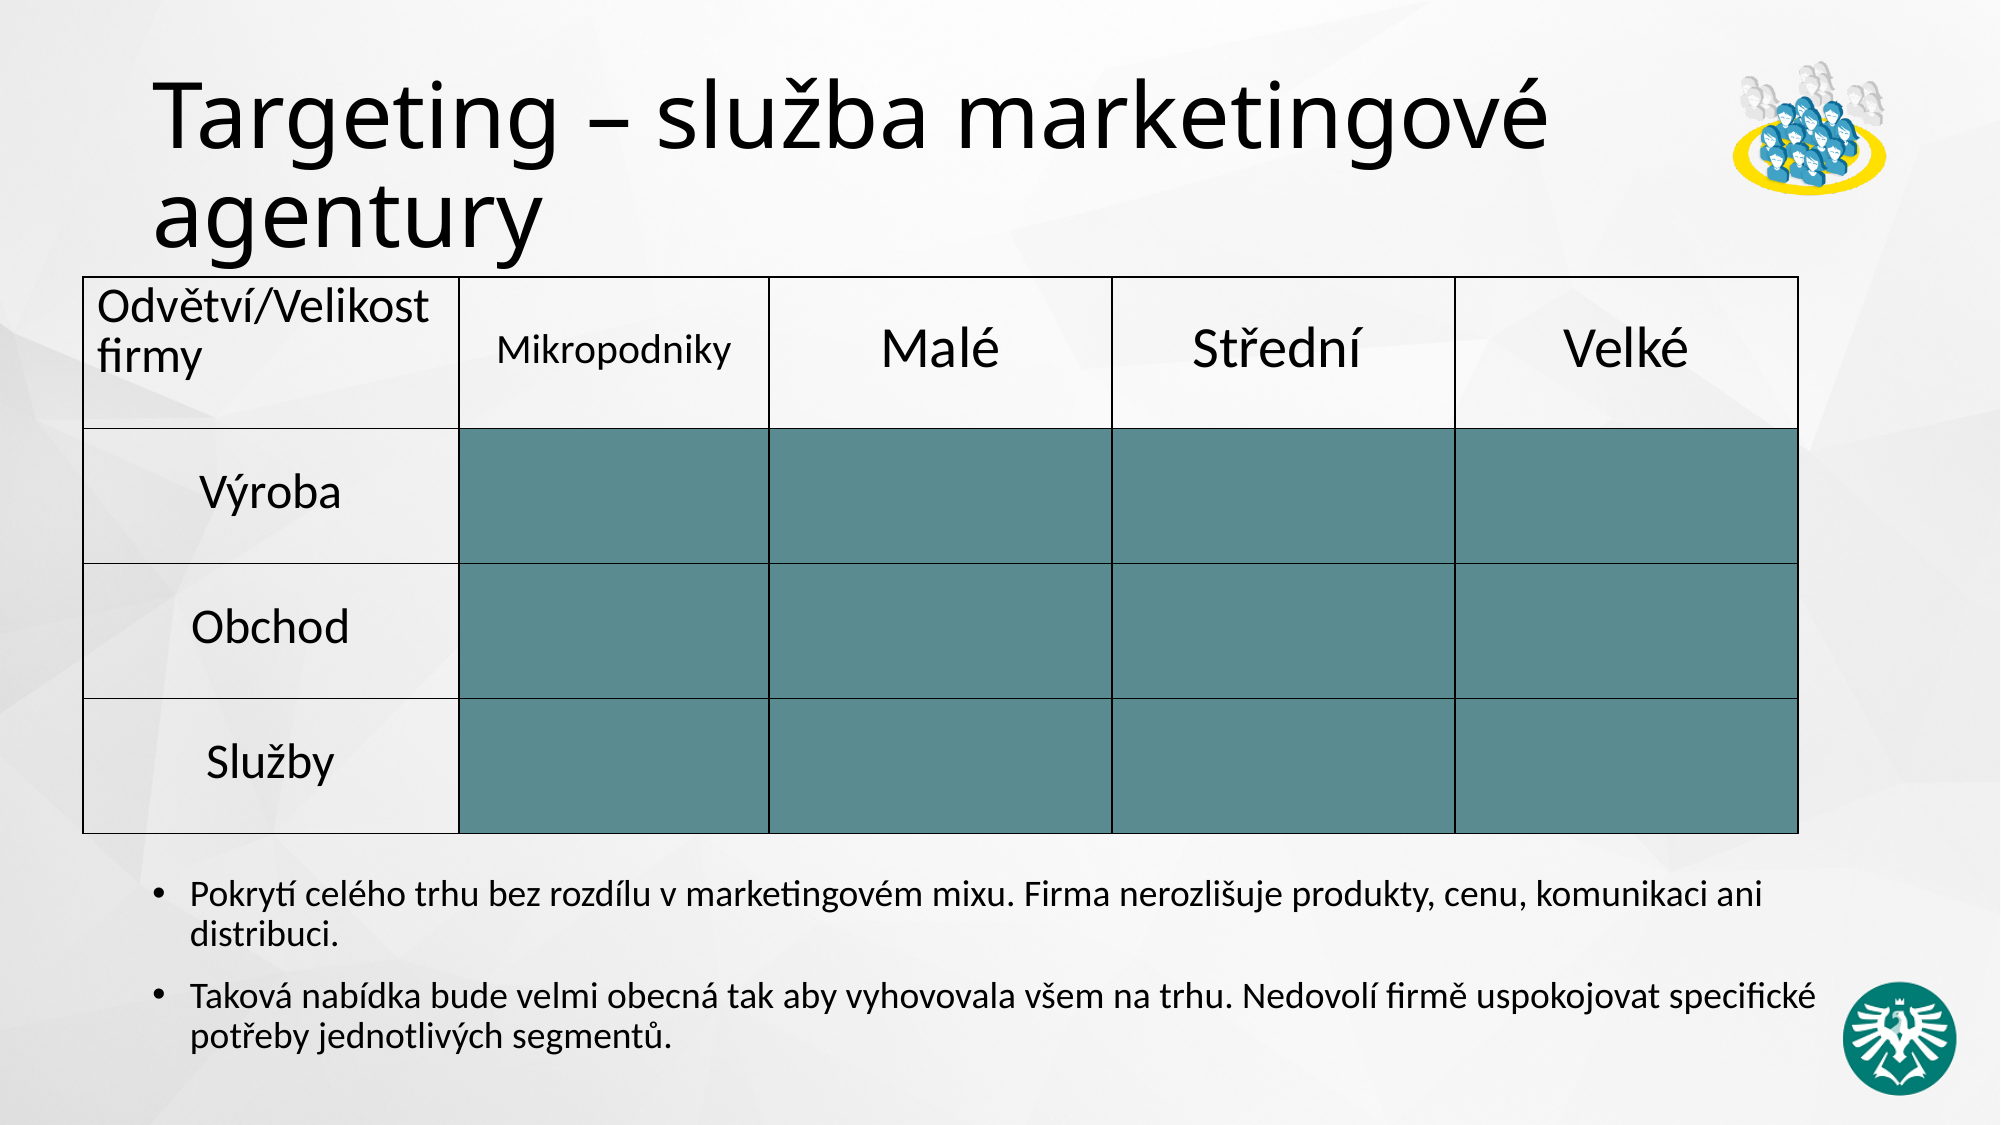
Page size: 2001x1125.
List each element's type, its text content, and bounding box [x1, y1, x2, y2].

table_header Střední [1113, 278, 1454, 428]
table_cell [770, 429, 1111, 563]
title Targeting – služba marketingové agentury [137, 59, 1863, 278]
table_header Velké [1456, 278, 1797, 428]
table_cell [1113, 564, 1454, 698]
table_cell [1113, 699, 1454, 833]
table_header Malé [770, 278, 1111, 428]
table_cell Obchod [84, 564, 458, 698]
table_cell Výroba [84, 429, 458, 563]
table_cell [460, 564, 768, 698]
table_cell [770, 564, 1111, 698]
table_header Mikropodniky [460, 278, 768, 428]
picture [0, 0, 2001, 1125]
table_cell Služby [84, 699, 458, 833]
table_cell [1456, 429, 1797, 563]
table_cell [460, 699, 768, 833]
table_cell [1113, 429, 1454, 563]
table_cell [1456, 564, 1797, 698]
table_cell [1456, 699, 1797, 833]
table_cell [460, 429, 768, 563]
text_box Pokrytí celého trhu bez rozdílu v marketingovém mixu. Firma nerozlišuje produkty, cenu, komunikaci ani distribuci. Taková nabídka bude velmi obecná tak aby vyhovovala všem na trhu. Nedovolí firmě uspokojovat specifické potřeby jednotlivých segmentů. [137, 866, 1863, 1125]
table_cell [770, 699, 1111, 833]
table_header Odvětví/Velikost firmy [84, 278, 458, 428]
